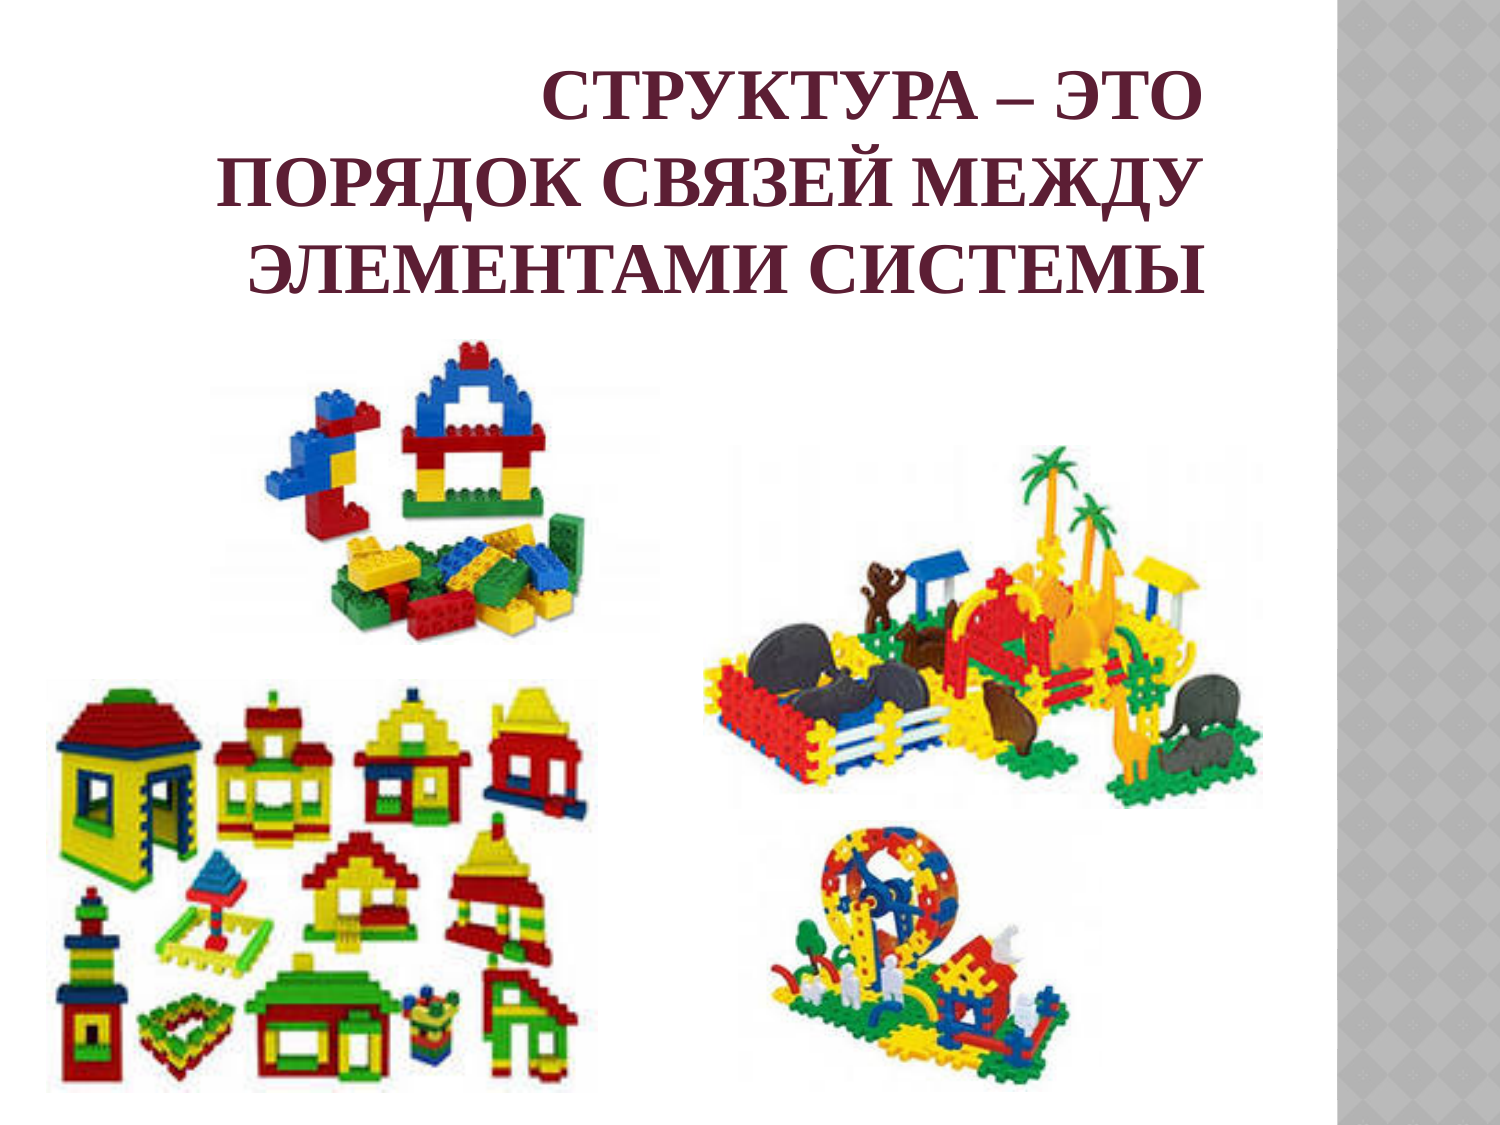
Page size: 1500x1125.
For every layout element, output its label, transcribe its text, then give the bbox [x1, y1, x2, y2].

title Структура – это порядок связей между элементами системы [187, 46, 1214, 387]
picture [737, 819, 1102, 1092]
picture [46, 679, 599, 1094]
picture [702, 444, 1263, 809]
picture [210, 339, 661, 645]
